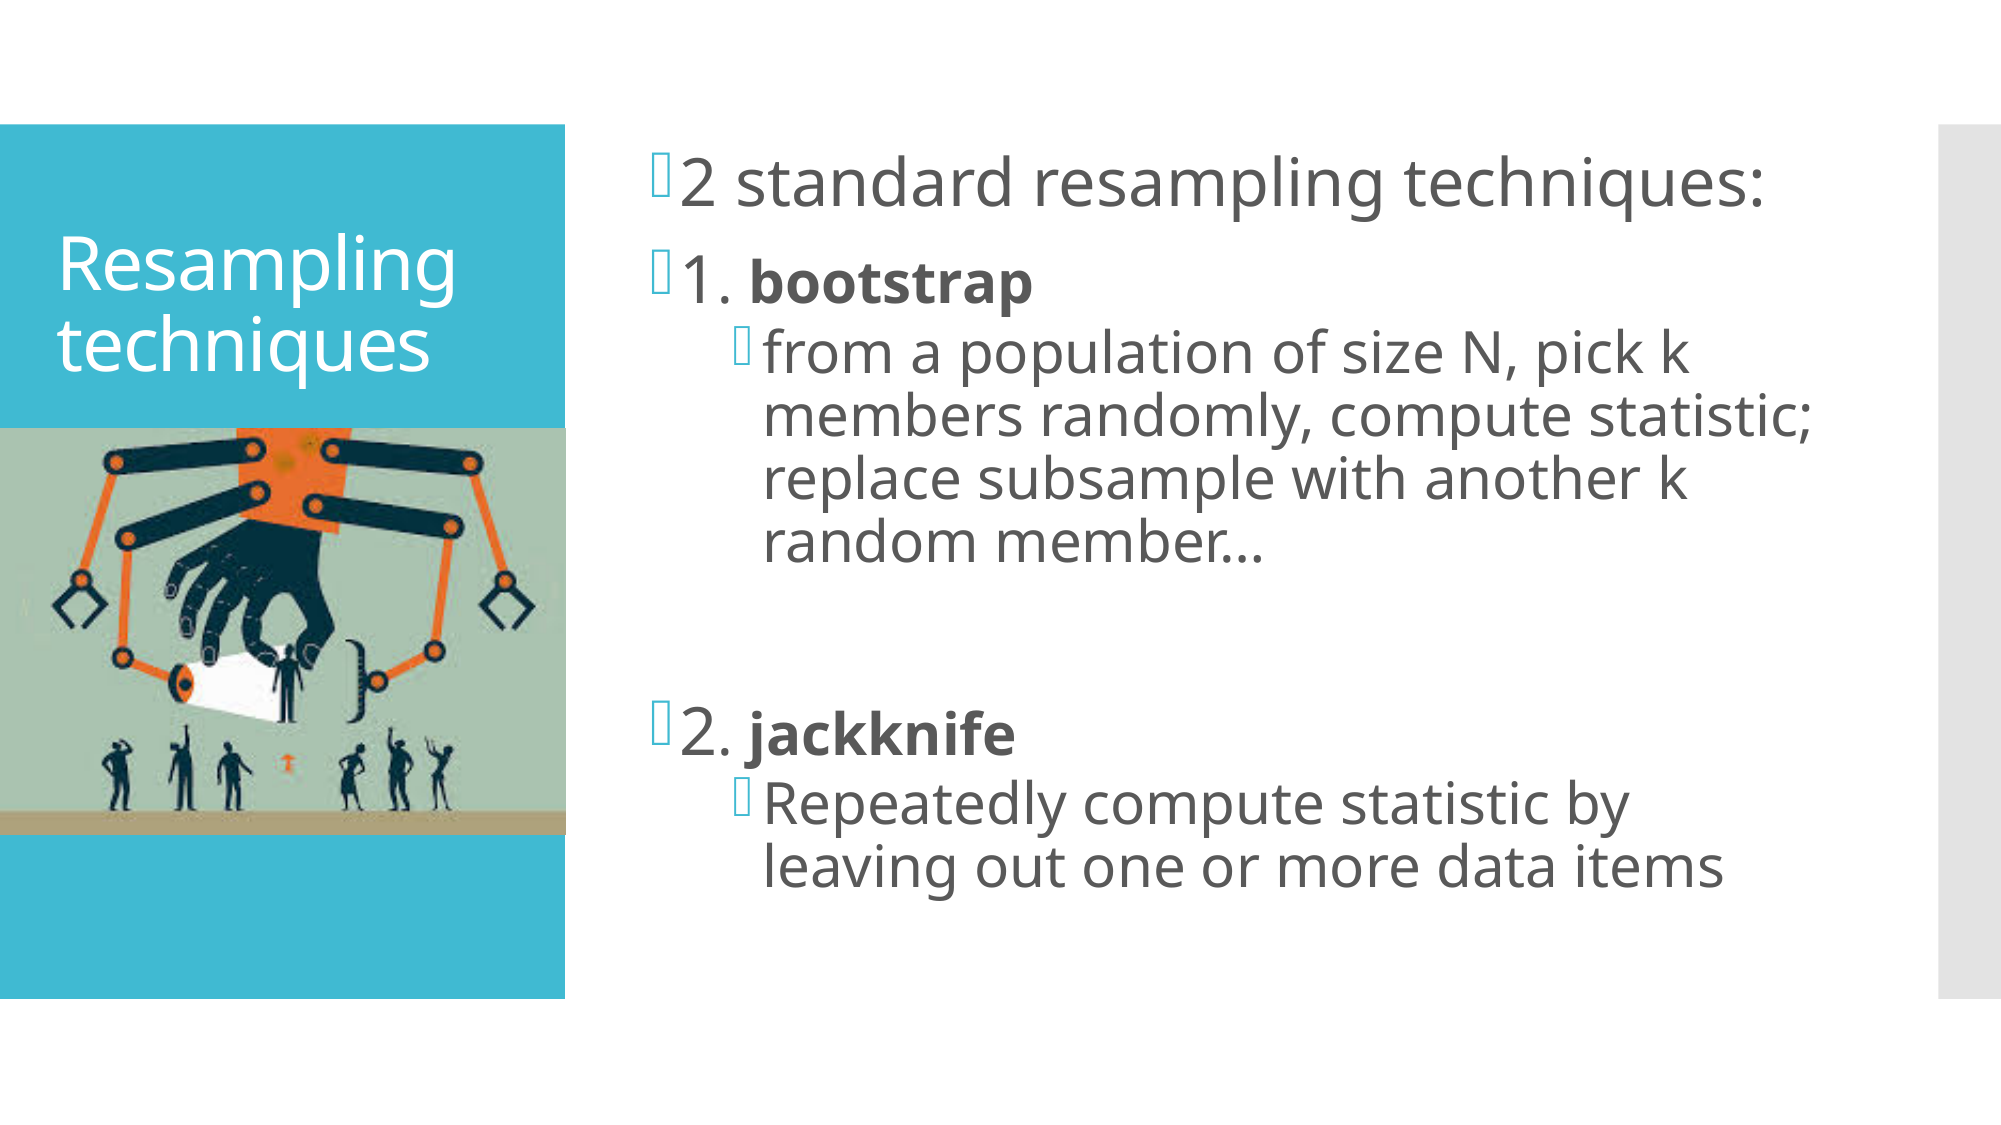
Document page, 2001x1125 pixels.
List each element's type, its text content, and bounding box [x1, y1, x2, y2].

title Resampling techniques [41, 184, 525, 428]
picture [0, 428, 567, 835]
list 2 standard resampling techniques: 1. bootstrap from a population of size N, pick k members randomly, compute statistic; replace subsample with another k random member… 2. jackknife Repeatedly compute statistic by leaving out one or more data items [634, 141, 1835, 940]
